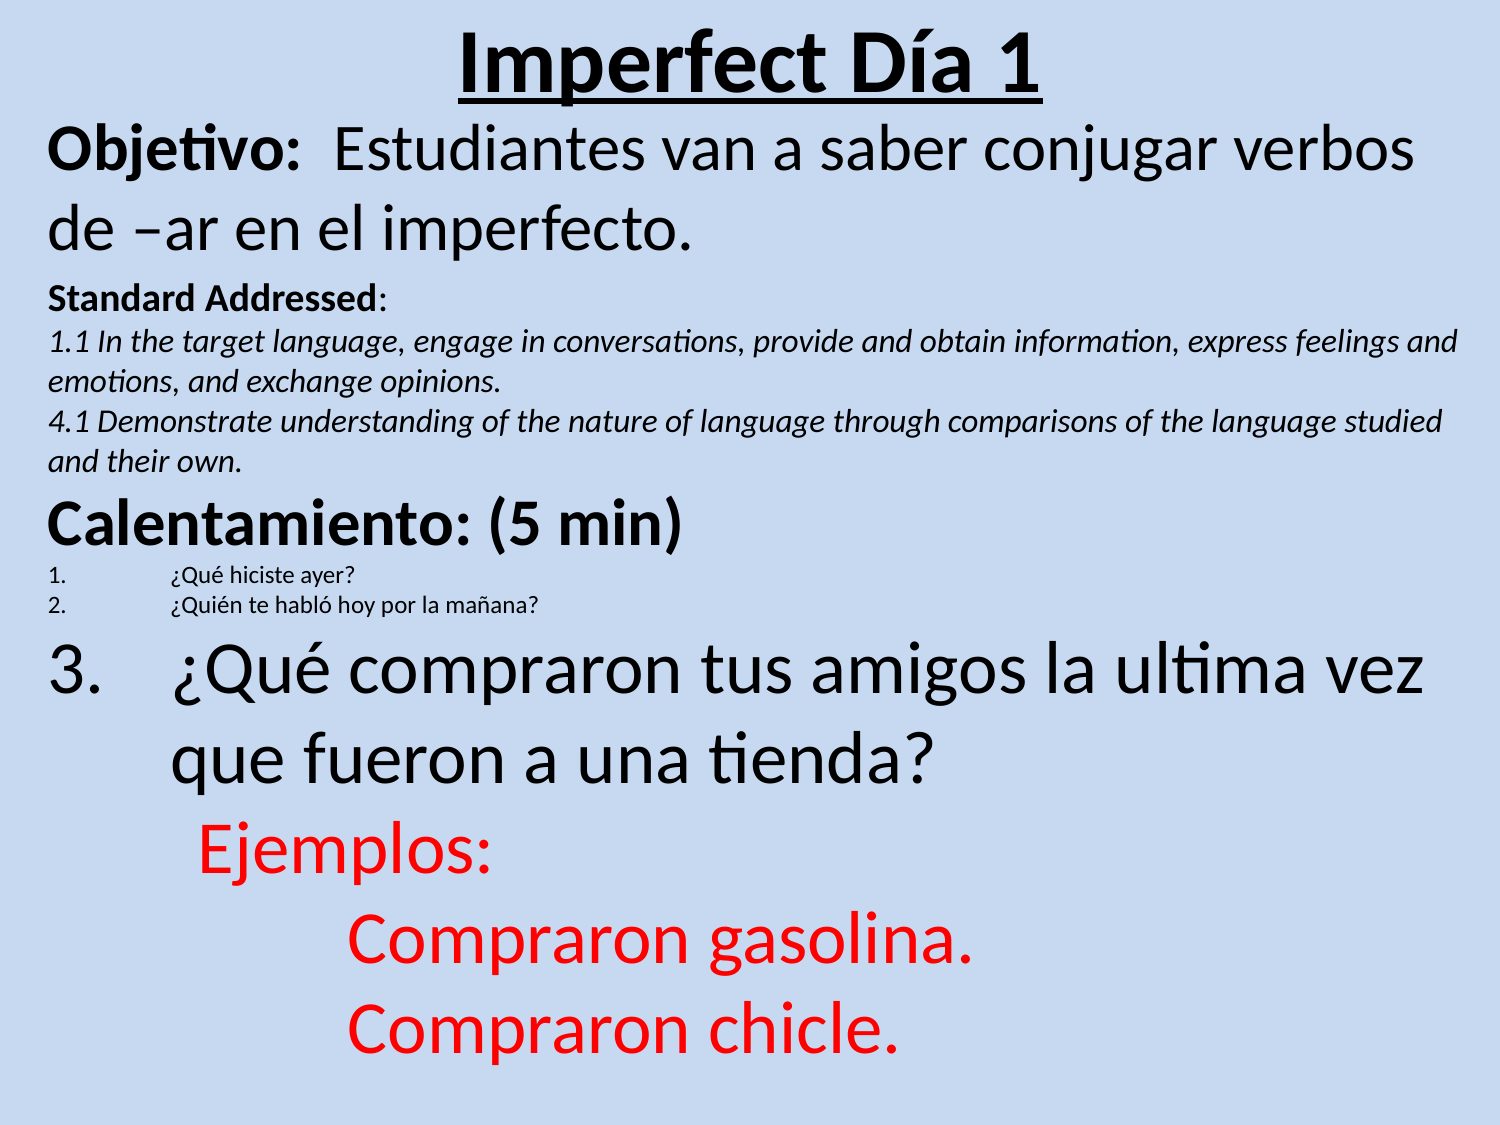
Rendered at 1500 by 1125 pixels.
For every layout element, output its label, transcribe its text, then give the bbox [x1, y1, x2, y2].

text_box Objetivo: Estudiantes van a saber conjugar verbos de –ar en el imperfecto. Standard Addressed: 1.1 In the target language, engage in conversations, provide and obtain information, express feelings and emotions, and exchange opinions. 4.1 Demonstrate understanding of the nature of language through comparisons of the language studied and their own. Calentamiento: (5 min) ¿Qué hiciste ayer? ¿Quién te habló hoy por la mañana? ¿Qué compraron tus amigos la ultima vez que fueron a una tienda? Ejemplos: Compraron gasolina. Compraron chicle. [33, 96, 1500, 1125]
title Imperfect Día 1 [0, 0, 1500, 158]
